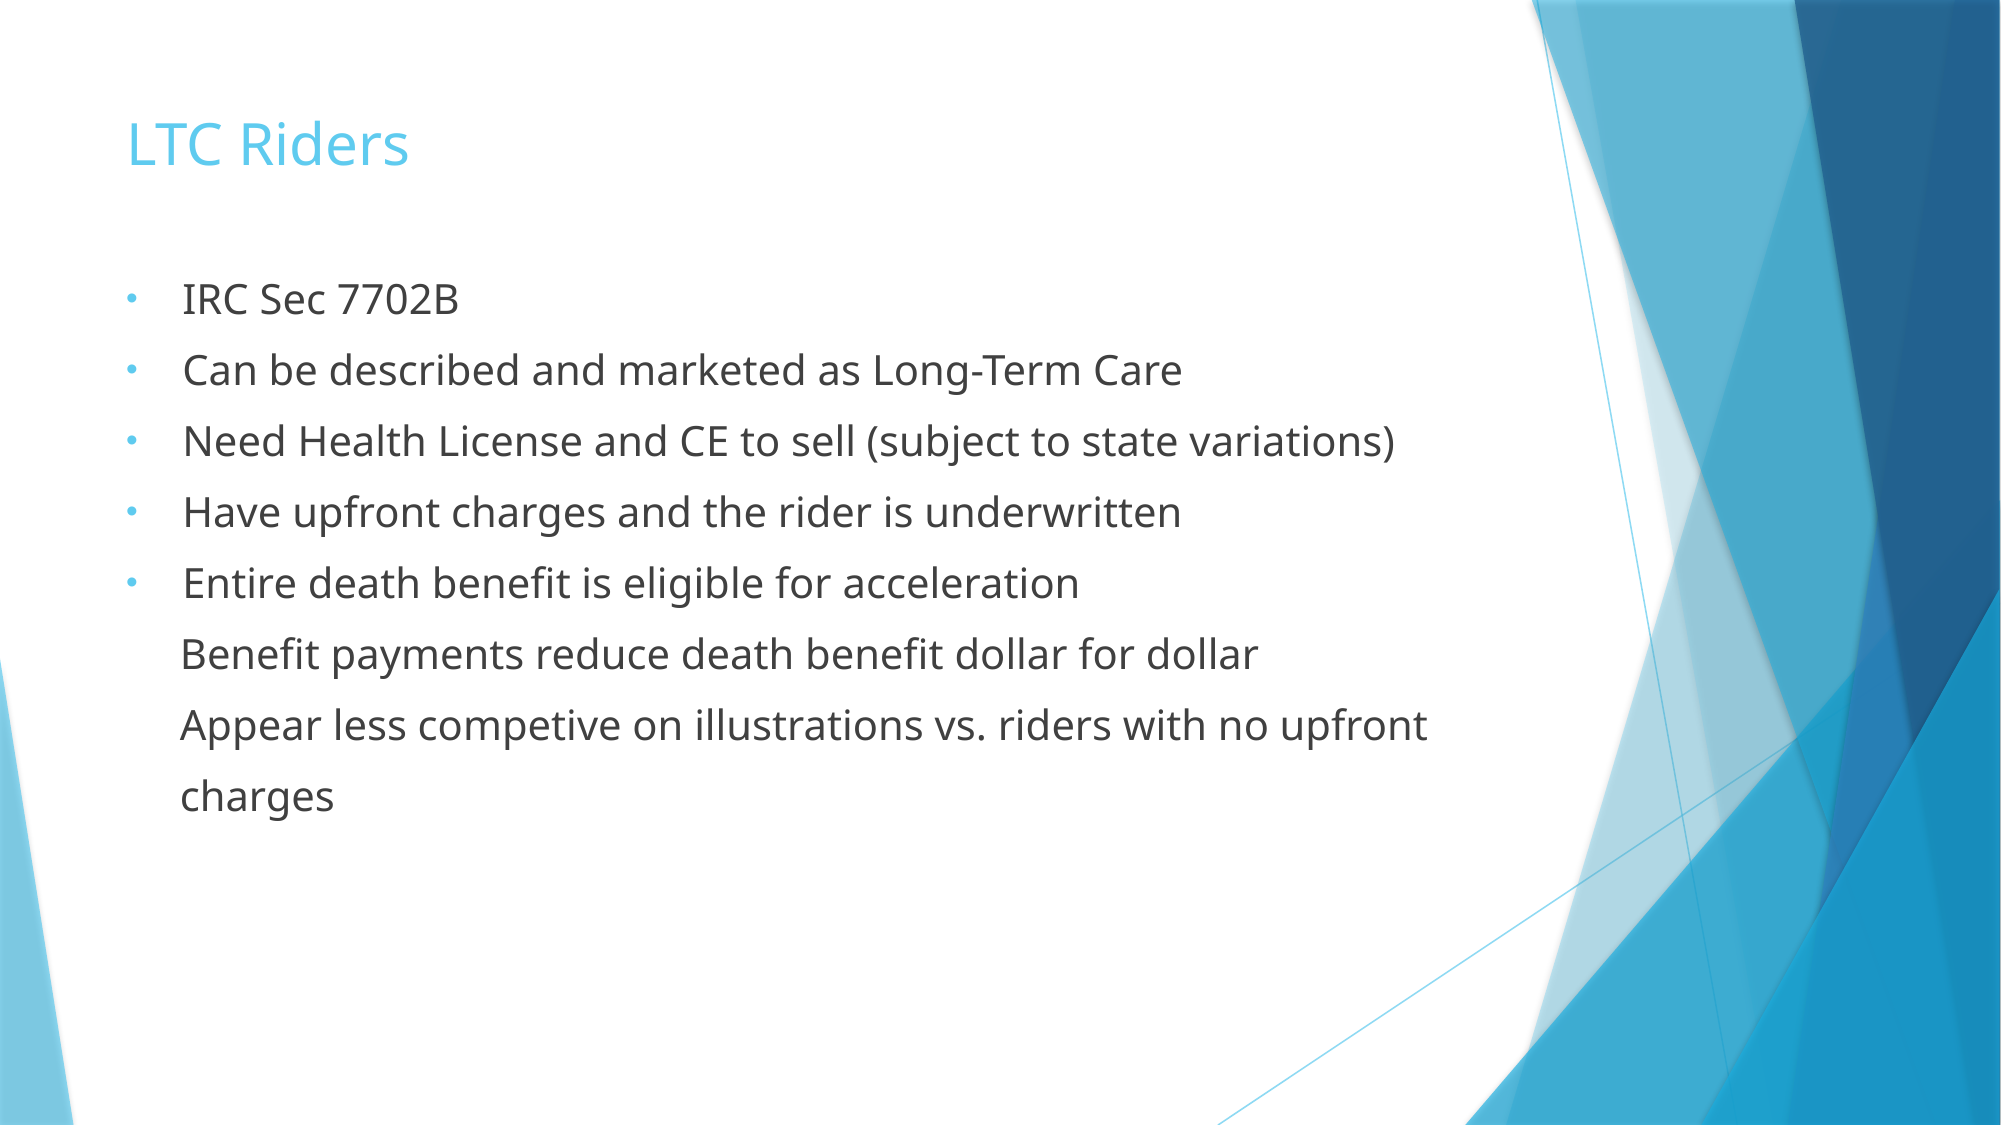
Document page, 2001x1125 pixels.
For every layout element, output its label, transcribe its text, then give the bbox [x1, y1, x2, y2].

title LTC Riders [111, 99, 1522, 219]
list IRC Sec 7702B Can be described and marketed as Long-Term Care Need Health License and CE to sell (subject to state variations) Have upfront charges and the rider is underwritten Entire death benefit is eligible for acceleration Benefit payments reduce death benefit dollar for dollar Appear less competive on illustrations vs. riders with no upfront charges [111, 265, 1522, 991]
